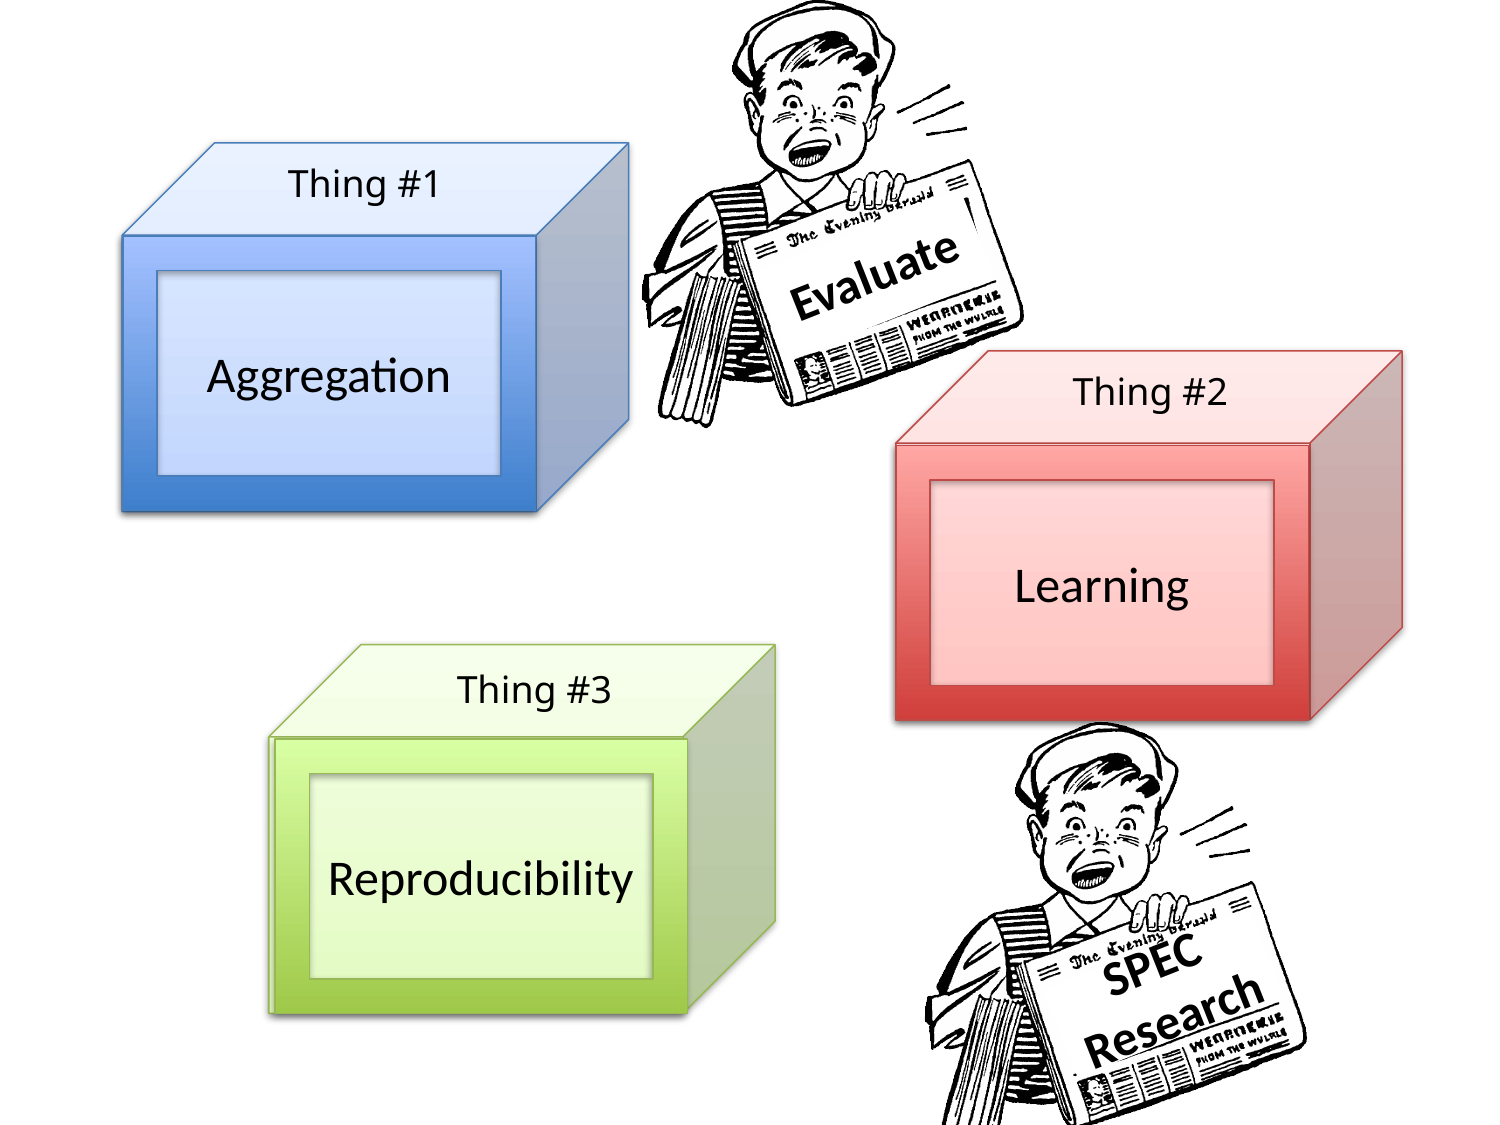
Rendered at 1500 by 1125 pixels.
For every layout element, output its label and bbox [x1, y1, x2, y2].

text_box [268, 644, 776, 1014]
text_box [274, 738, 688, 1014]
text_box [121, 142, 629, 512]
text_box [635, 0, 1026, 431]
text_box [122, 235, 536, 511]
text_box [917, 719, 1309, 1125]
text_box [895, 350, 1403, 720]
text_box [895, 445, 1309, 721]
